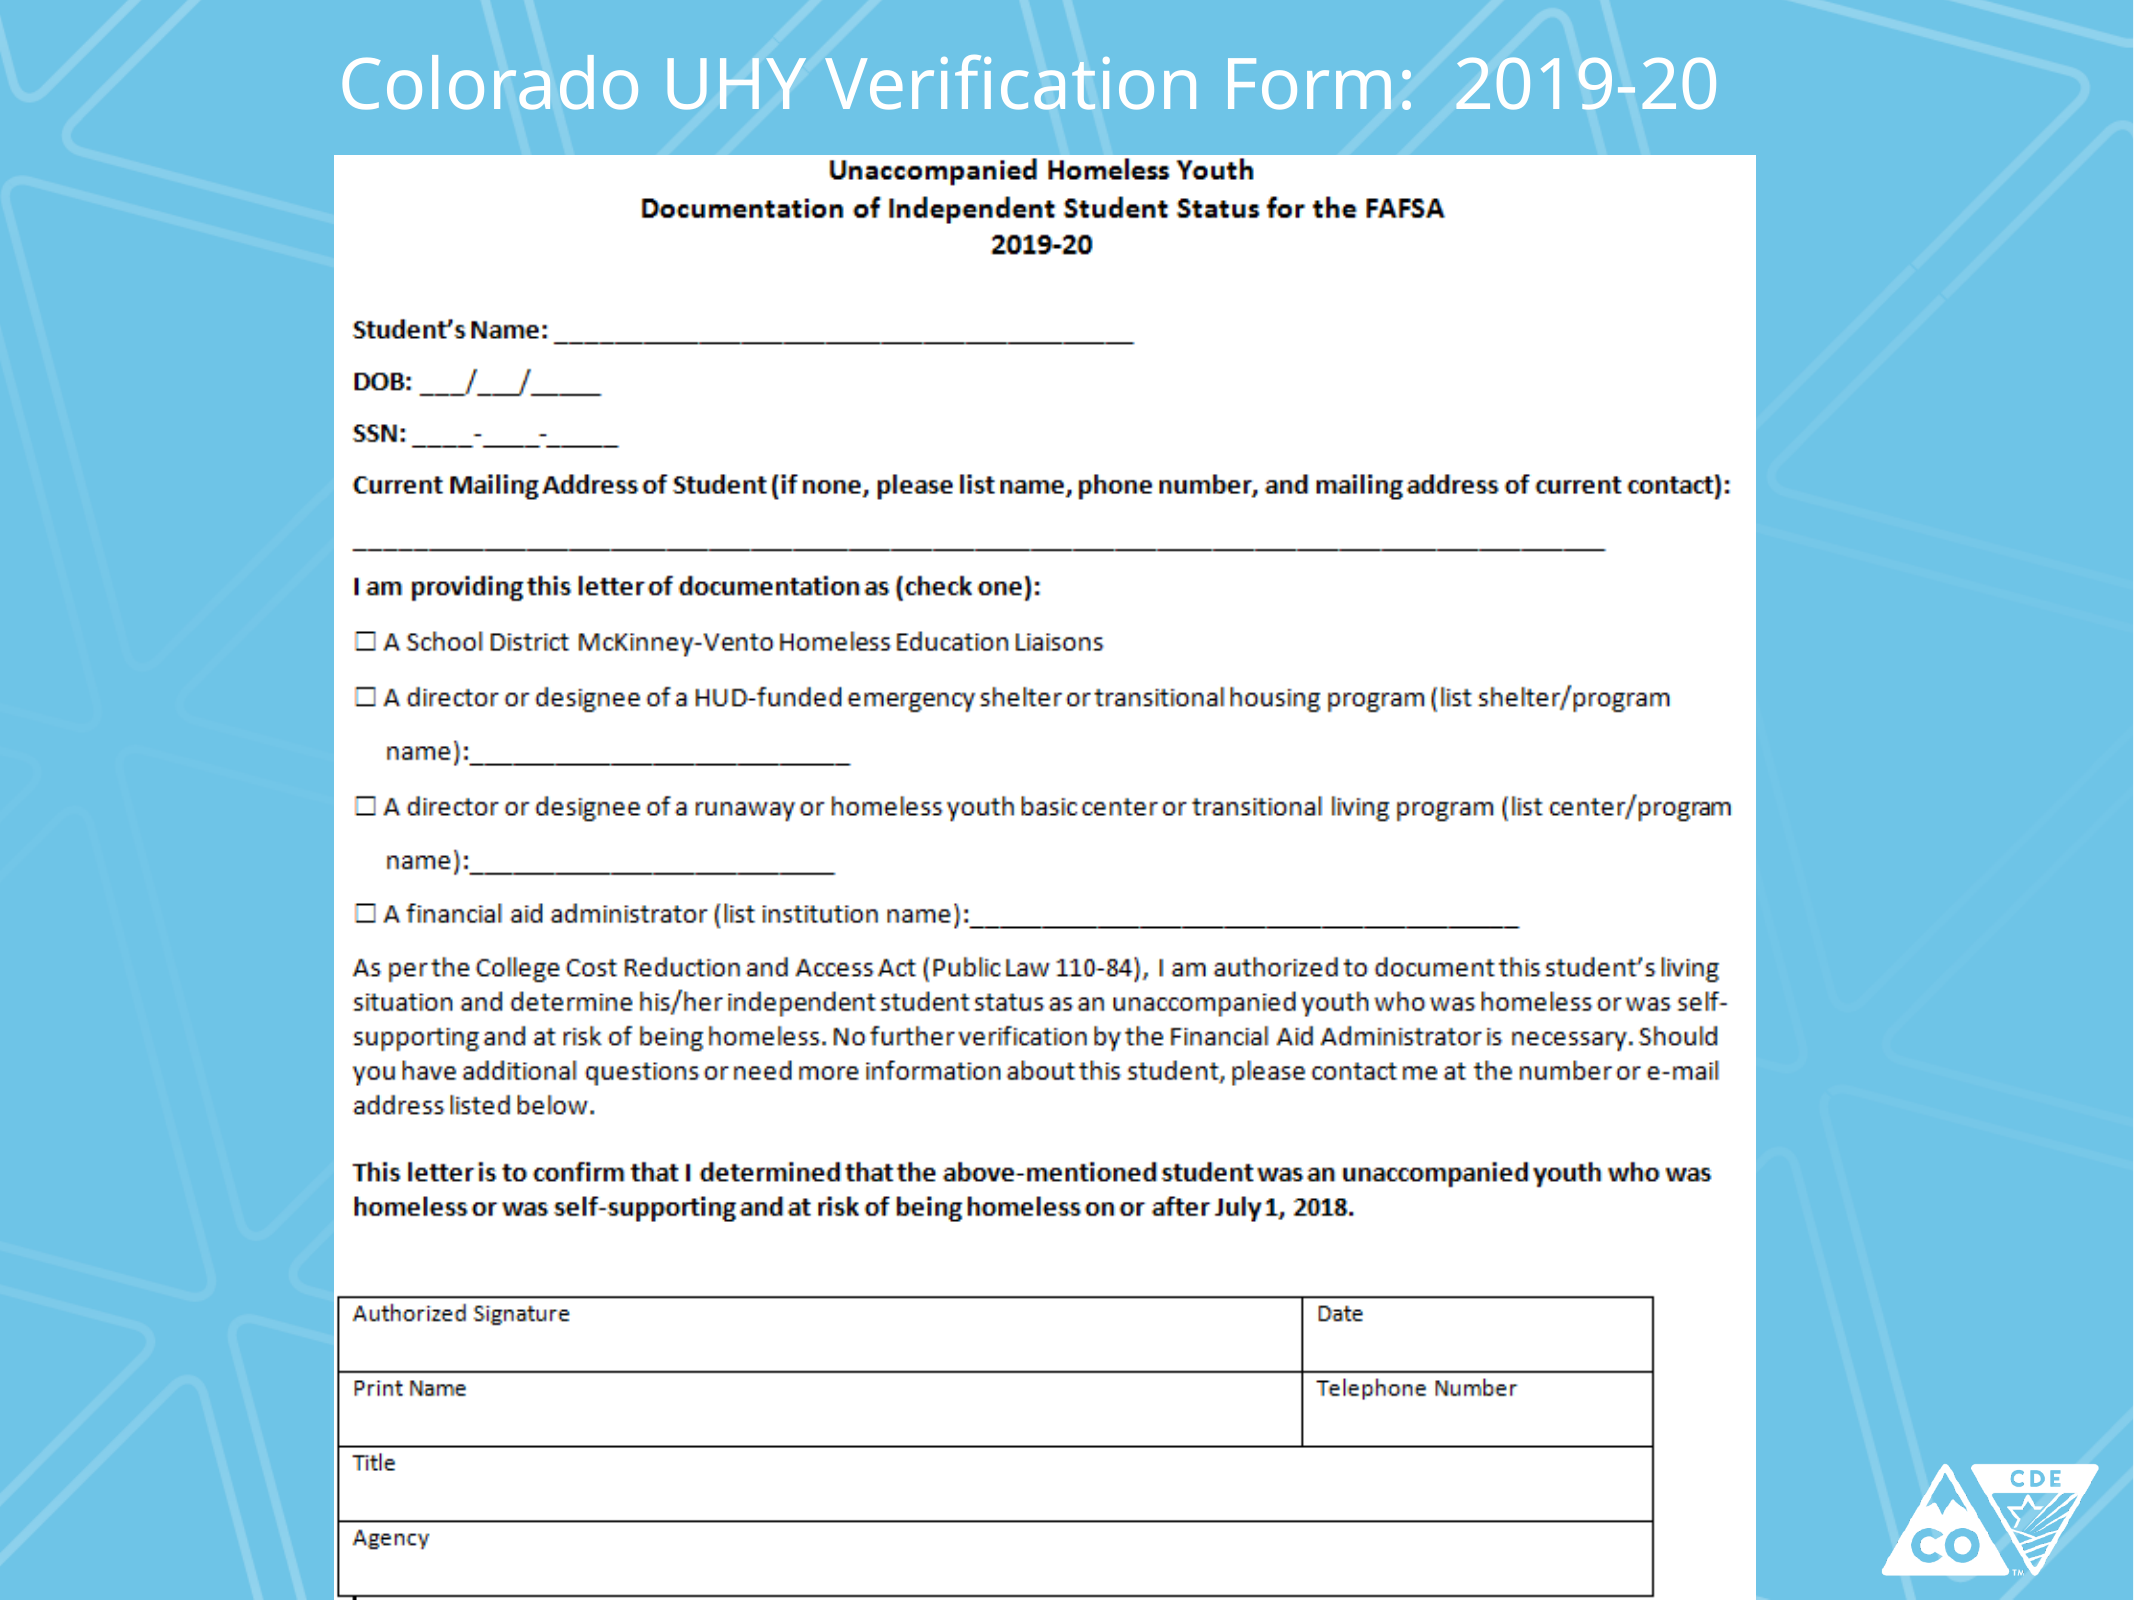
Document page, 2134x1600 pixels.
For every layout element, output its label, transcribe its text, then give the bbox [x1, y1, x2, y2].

title Colorado UHY Verification Form: 2019-20 [123, 23, 1937, 144]
picture [0, 0, 2134, 1600]
